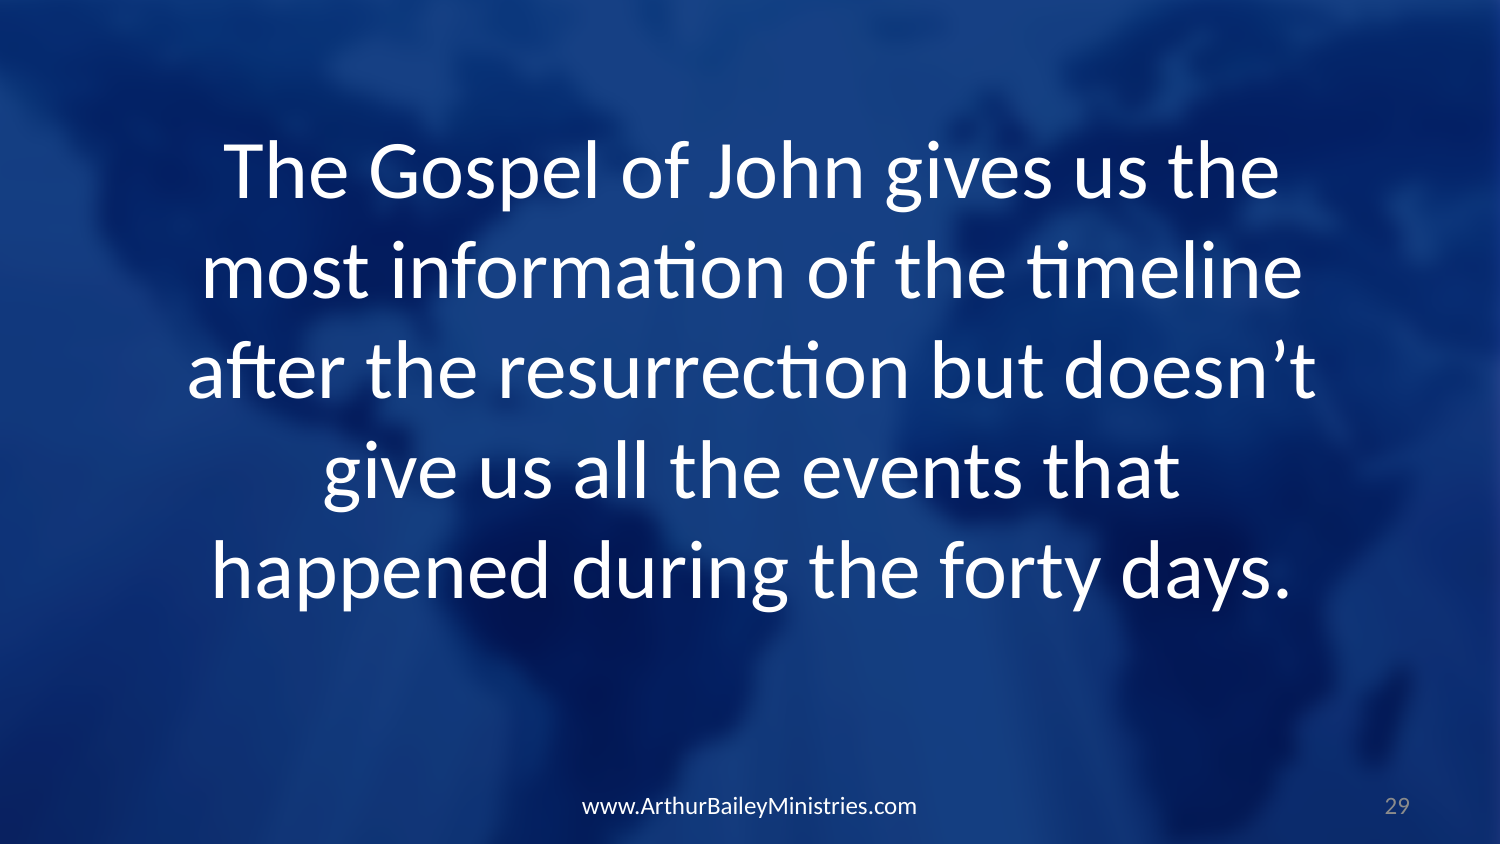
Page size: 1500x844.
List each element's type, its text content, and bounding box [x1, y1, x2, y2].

picture [0, 0, 1500, 844]
list The Gospel of John gives us the most information of the timeline after the resurrection but doesn’t give us all the events that happened during the forty days. [151, 107, 1355, 741]
slide_number 29 [1074, 782, 1425, 827]
footer www.ArthurBaileyMinistries.com [512, 782, 988, 827]
